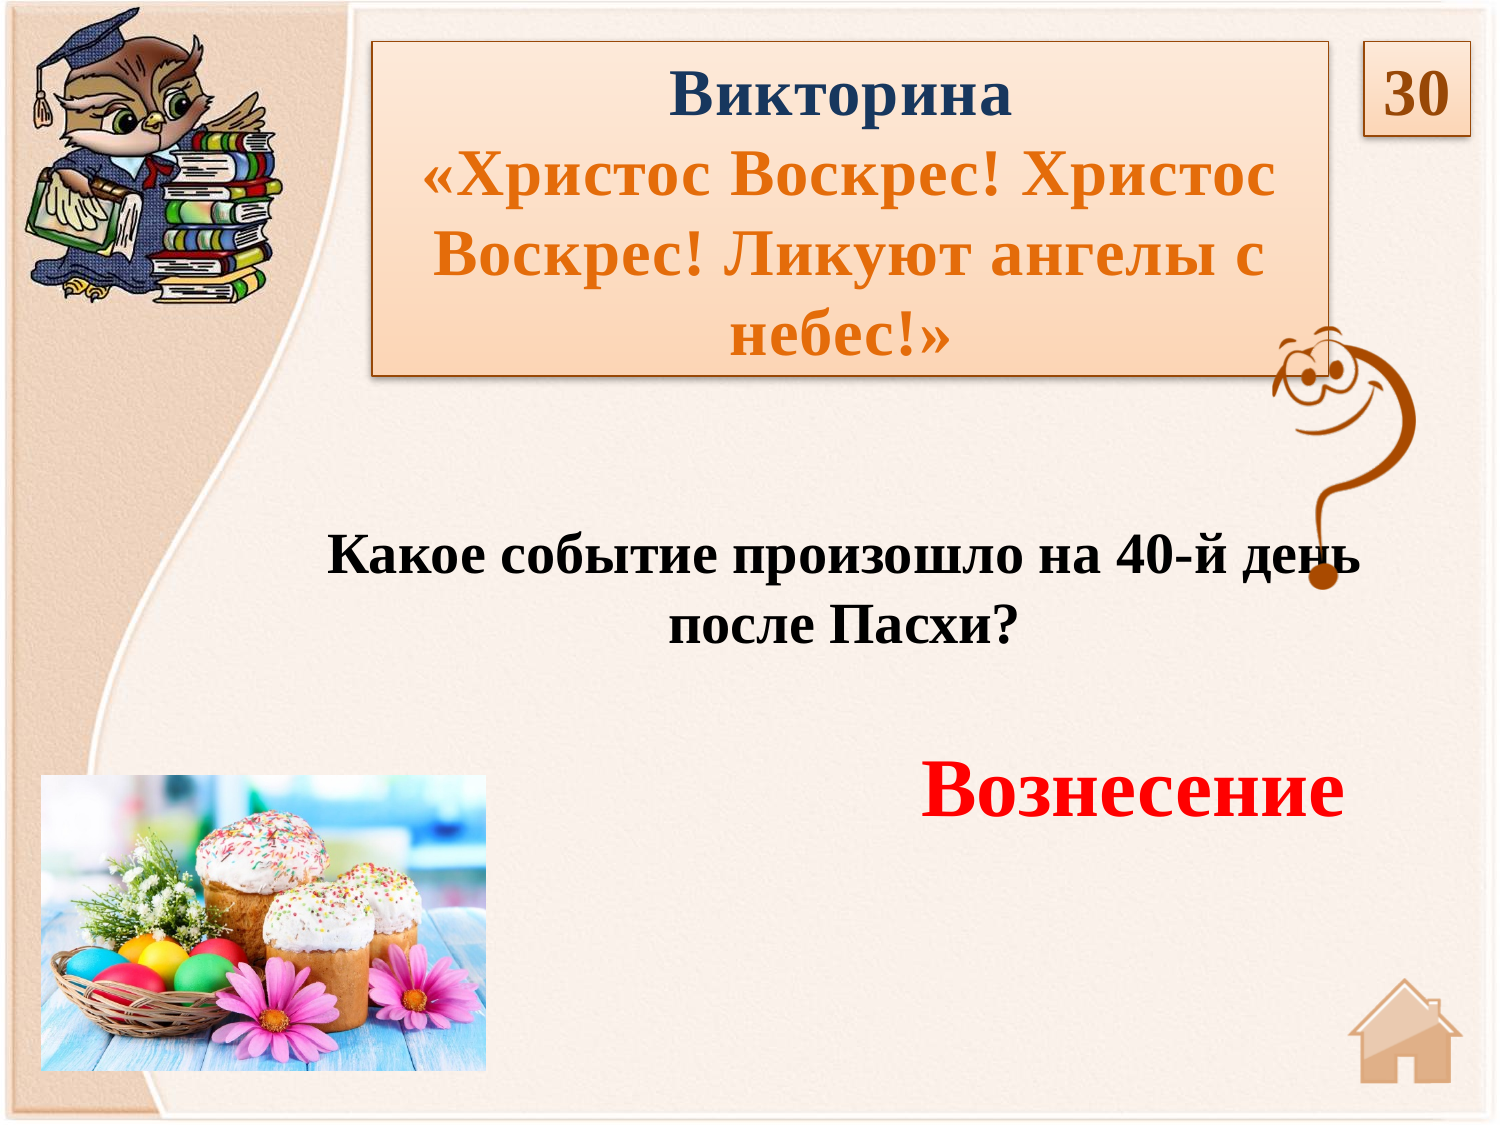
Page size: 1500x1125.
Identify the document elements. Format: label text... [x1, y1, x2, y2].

text_box Какое событие произошло на 40-й день после Пасхи? [271, 507, 1418, 663]
text_box Викторина «Христос Воскрес! Христос Воскрес! Ликуют ангелы с небес!» [371, 41, 1329, 377]
text_box 30 [1363, 41, 1471, 137]
text_box Вознесение [906, 725, 1361, 841]
picture [0, 0, 1500, 1125]
